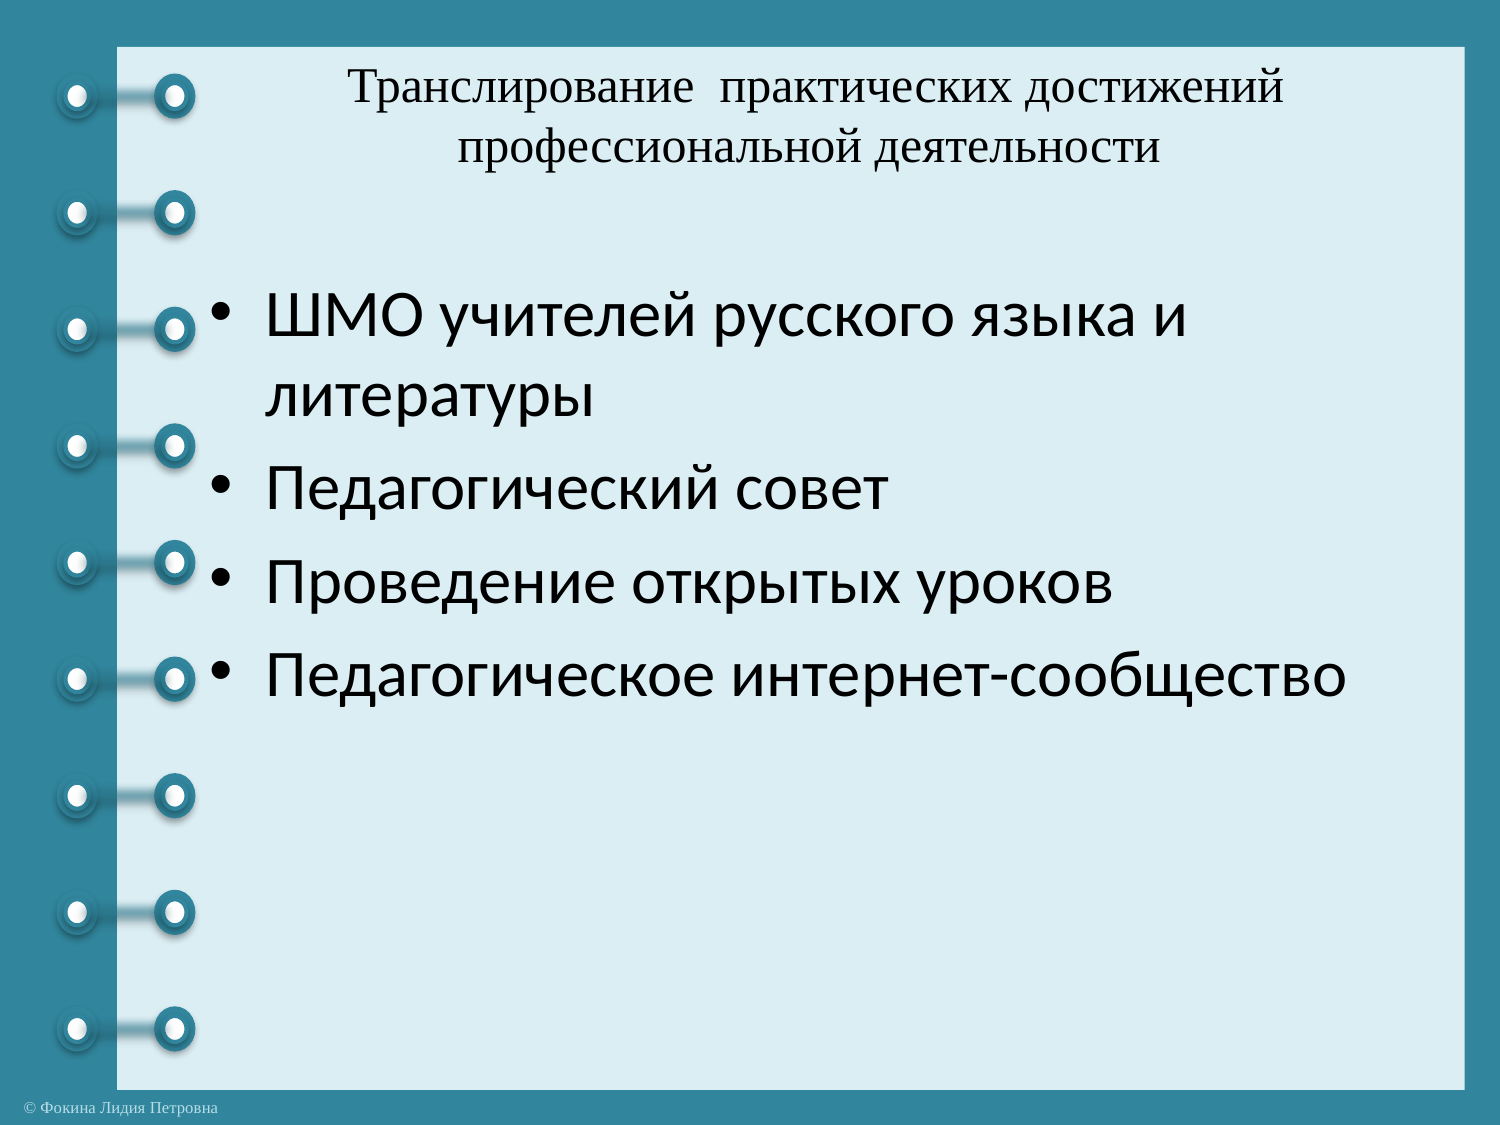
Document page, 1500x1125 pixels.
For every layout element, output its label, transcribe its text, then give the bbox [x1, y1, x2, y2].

title Транслирование практических достижений профессиональной деятельности [206, 45, 1425, 197]
list ШМО учителей русского языка и литературы Педагогический совет Проведение открытых уроков Педагогическое интернет-сообщество [194, 262, 1425, 1005]
